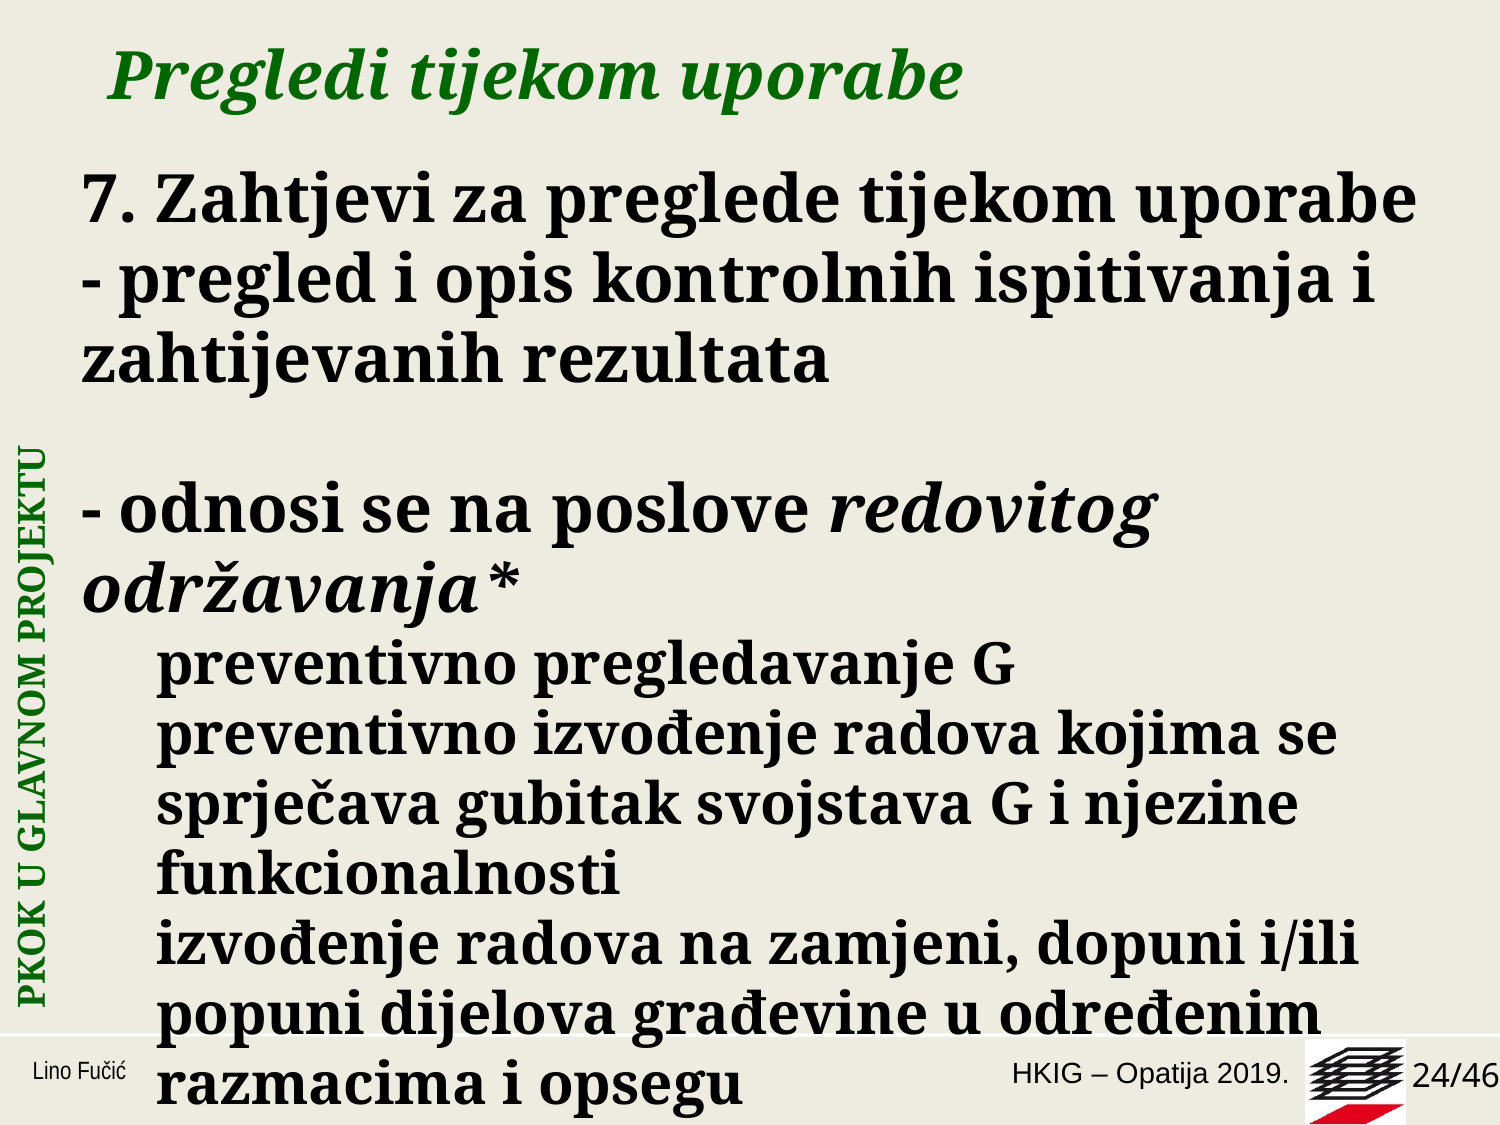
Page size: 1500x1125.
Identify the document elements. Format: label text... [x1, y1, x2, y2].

slide_number Lino Fučić [17, 1046, 343, 1125]
picture [1305, 1039, 1406, 1125]
title Pregledi tijekom uporabe [76, 30, 1427, 124]
text_box PKOK U GLAVNOM PROJEKTU [0, 408, 76, 1024]
text_box 7. Zahtjevi za preglede tijekom uporabe - pregled i opis kontrolnih ispitivanja i zahtijevanih rezultata - odnosi se na poslove redovitog održavanja* preventivno pregledavanje G preventivno izvođenje radova kojima se sprječava gubitak svojstava G i njezine funkcionalnosti izvođenje radova na zamjeni, dopuni i/ili popuni dijelova građevine u određenim razmacima i opsegu *Pravilnik o održavanju građevina (NN 122/14) [41, 148, 1459, 874]
slide_number 24/46 [1316, 1046, 1500, 1125]
